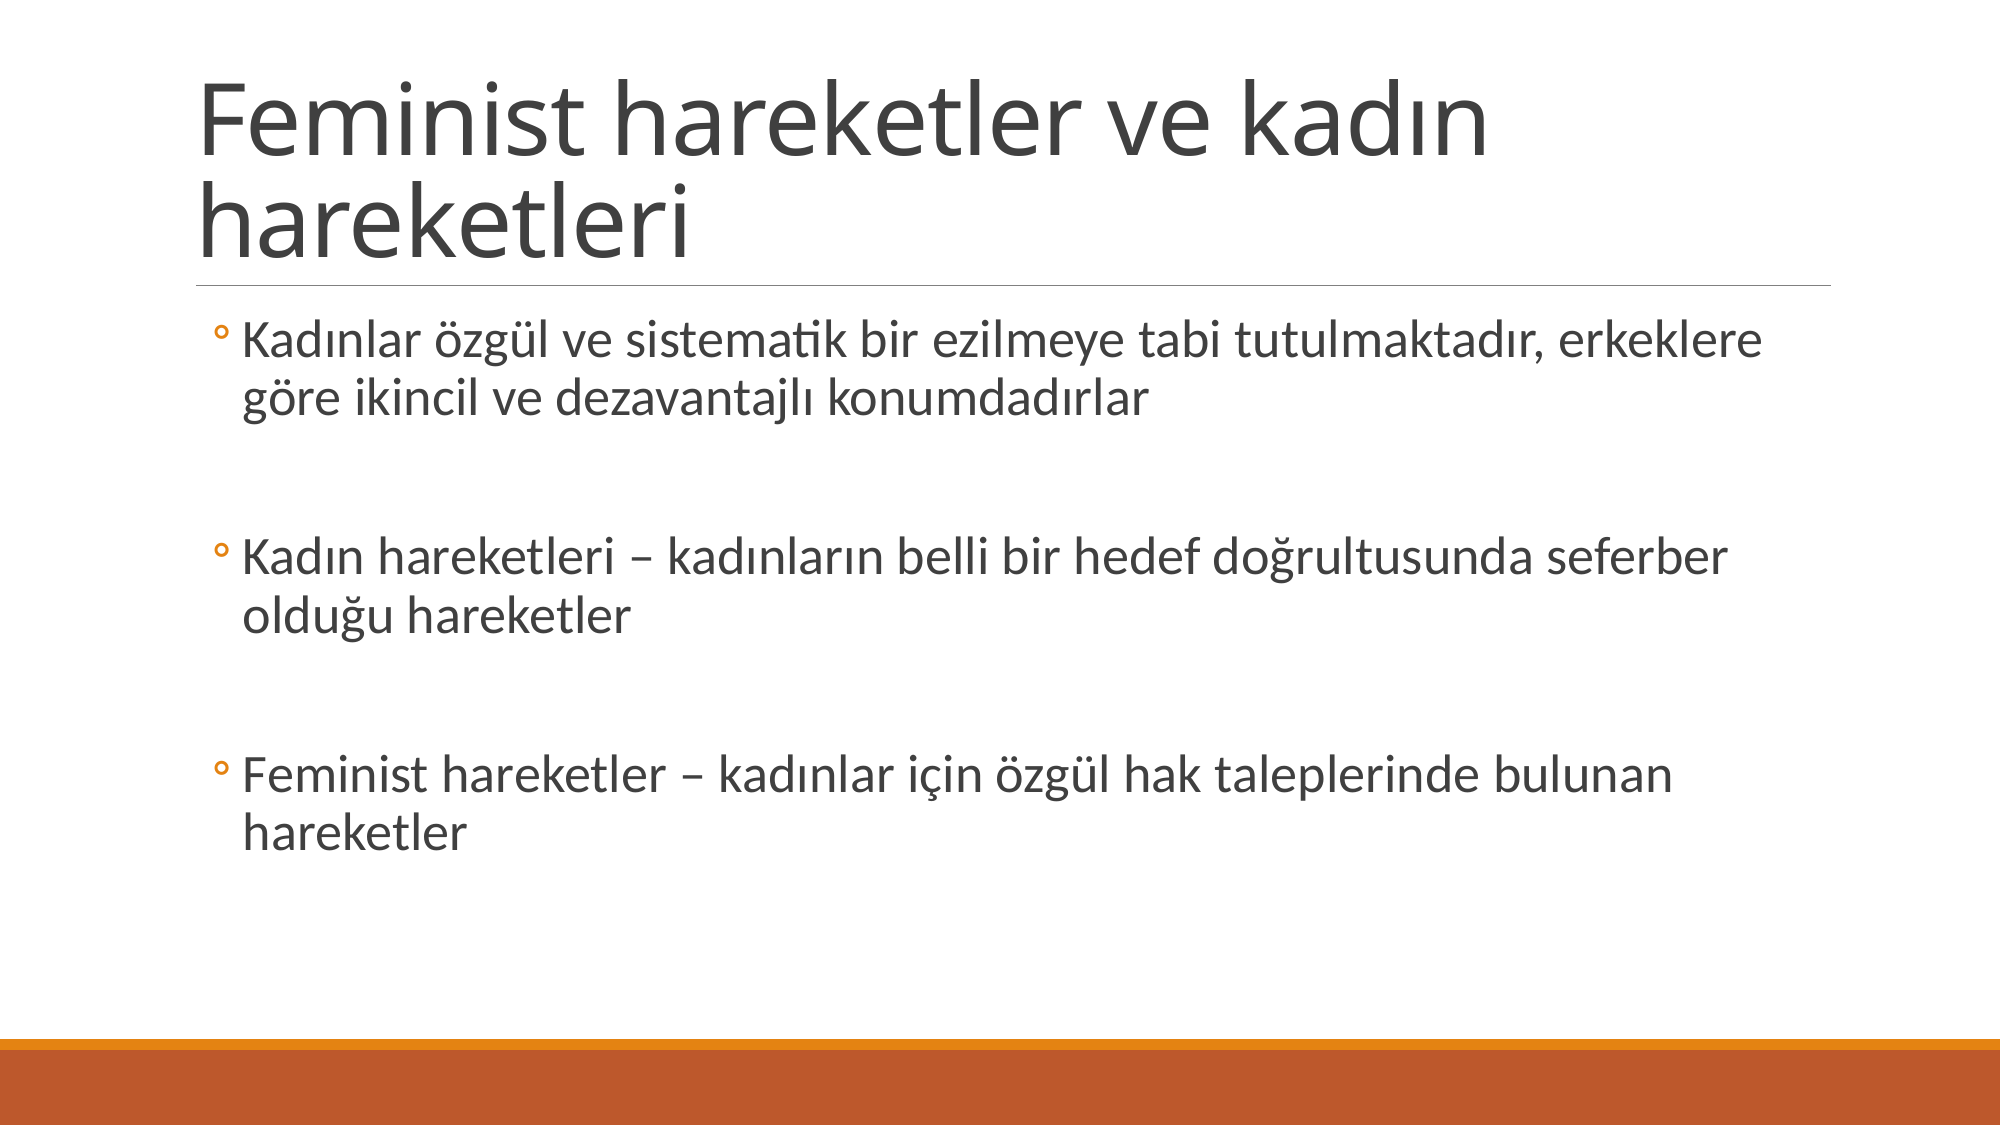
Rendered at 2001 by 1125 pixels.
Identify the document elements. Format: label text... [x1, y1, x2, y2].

list Kadınlar özgül ve sistematik bir ezilmeye tabi tutulmaktadır, erkeklere göre ikincil ve dezavantajlı konumdadırlar Kadın hareketleri – kadınların belli bir hedef doğrultusunda seferber olduğu hareketler Feminist hareketler – kadınlar için özgül hak taleplerinde bulunan hareketler [180, 302, 1830, 963]
title Feminist hareketler ve kadın hareketleri [180, 47, 1830, 285]
